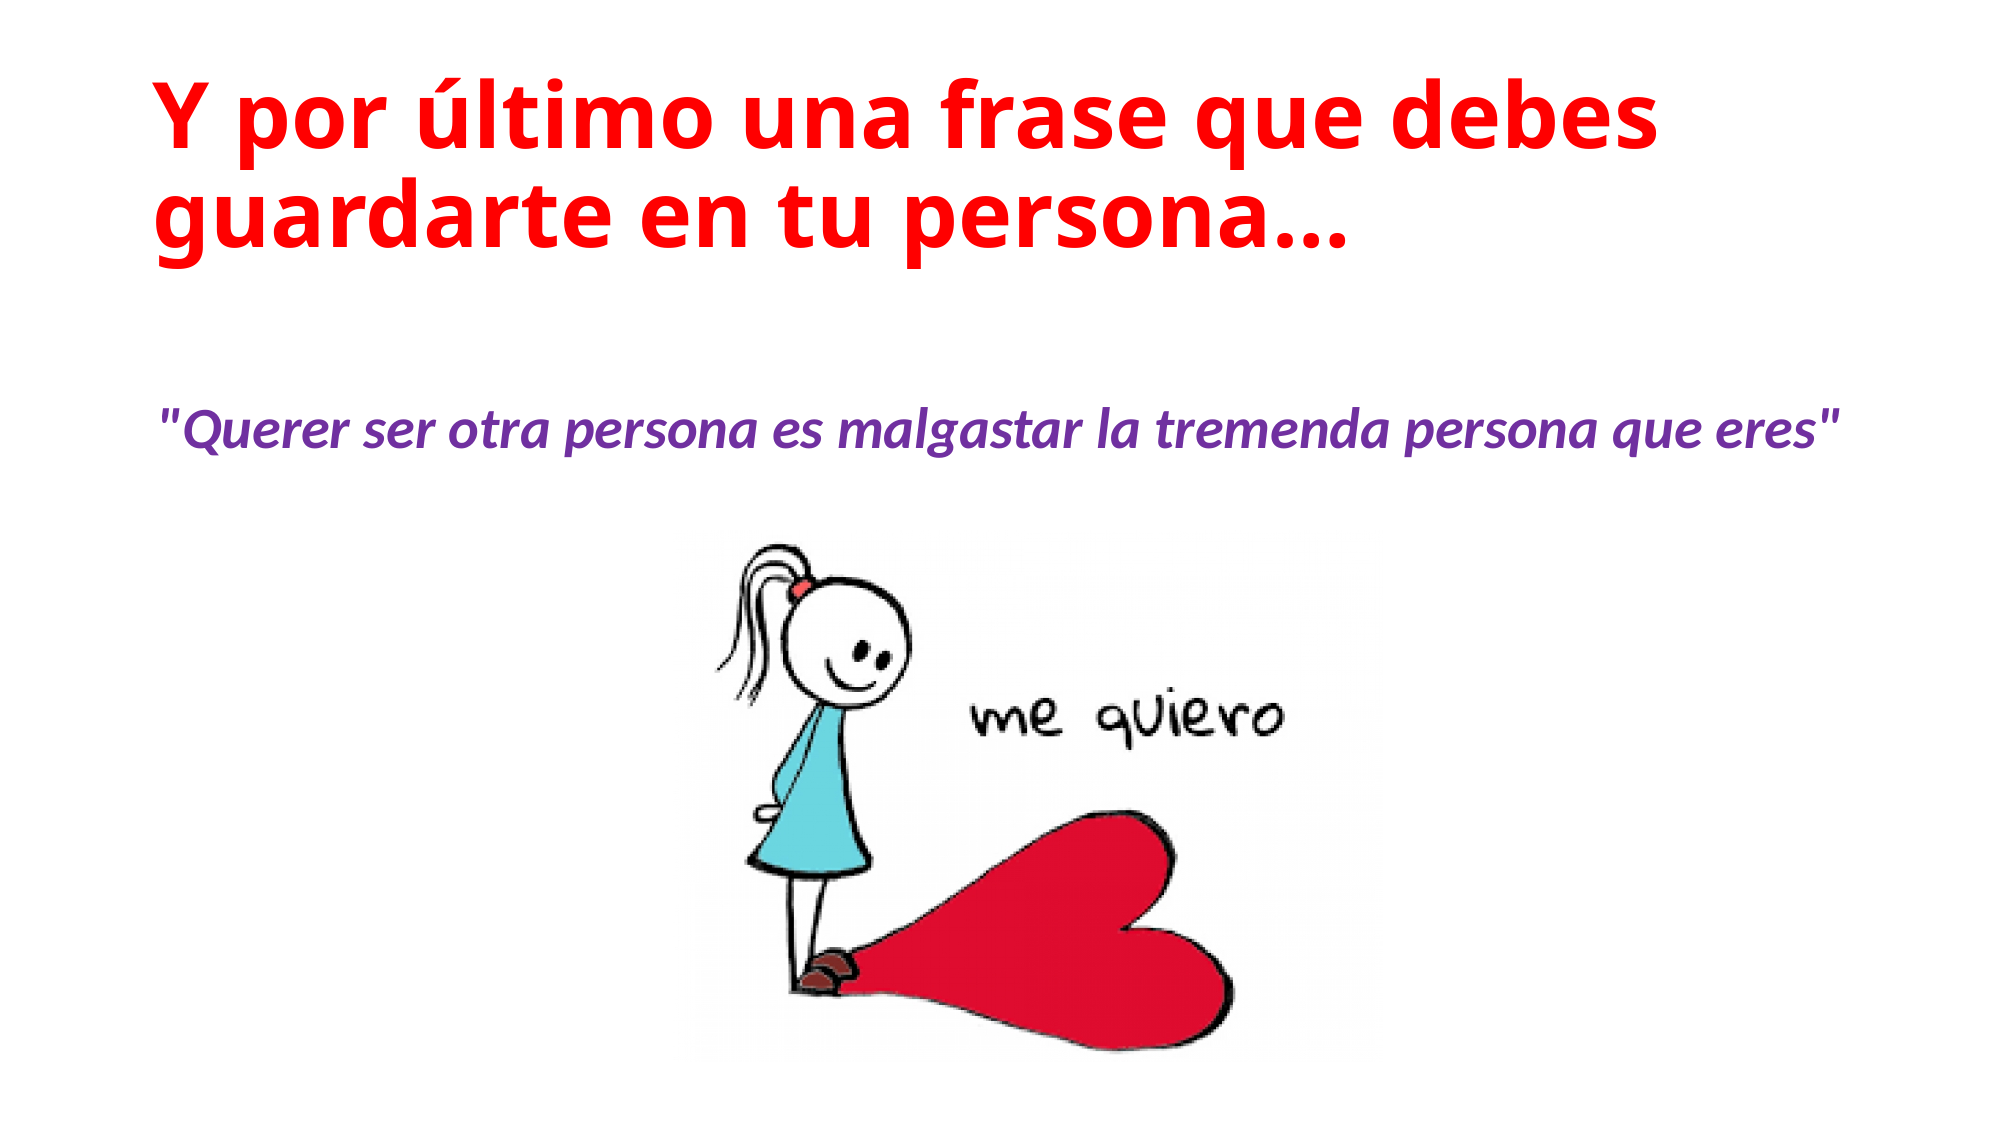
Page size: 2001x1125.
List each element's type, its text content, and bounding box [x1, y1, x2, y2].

picture [672, 530, 1383, 1062]
title Y por último una frase que debes guardarte en tu persona… [137, 59, 1863, 278]
list "Querer ser otra persona es malgastar la tremenda persona que eres" [137, 299, 1863, 1014]
